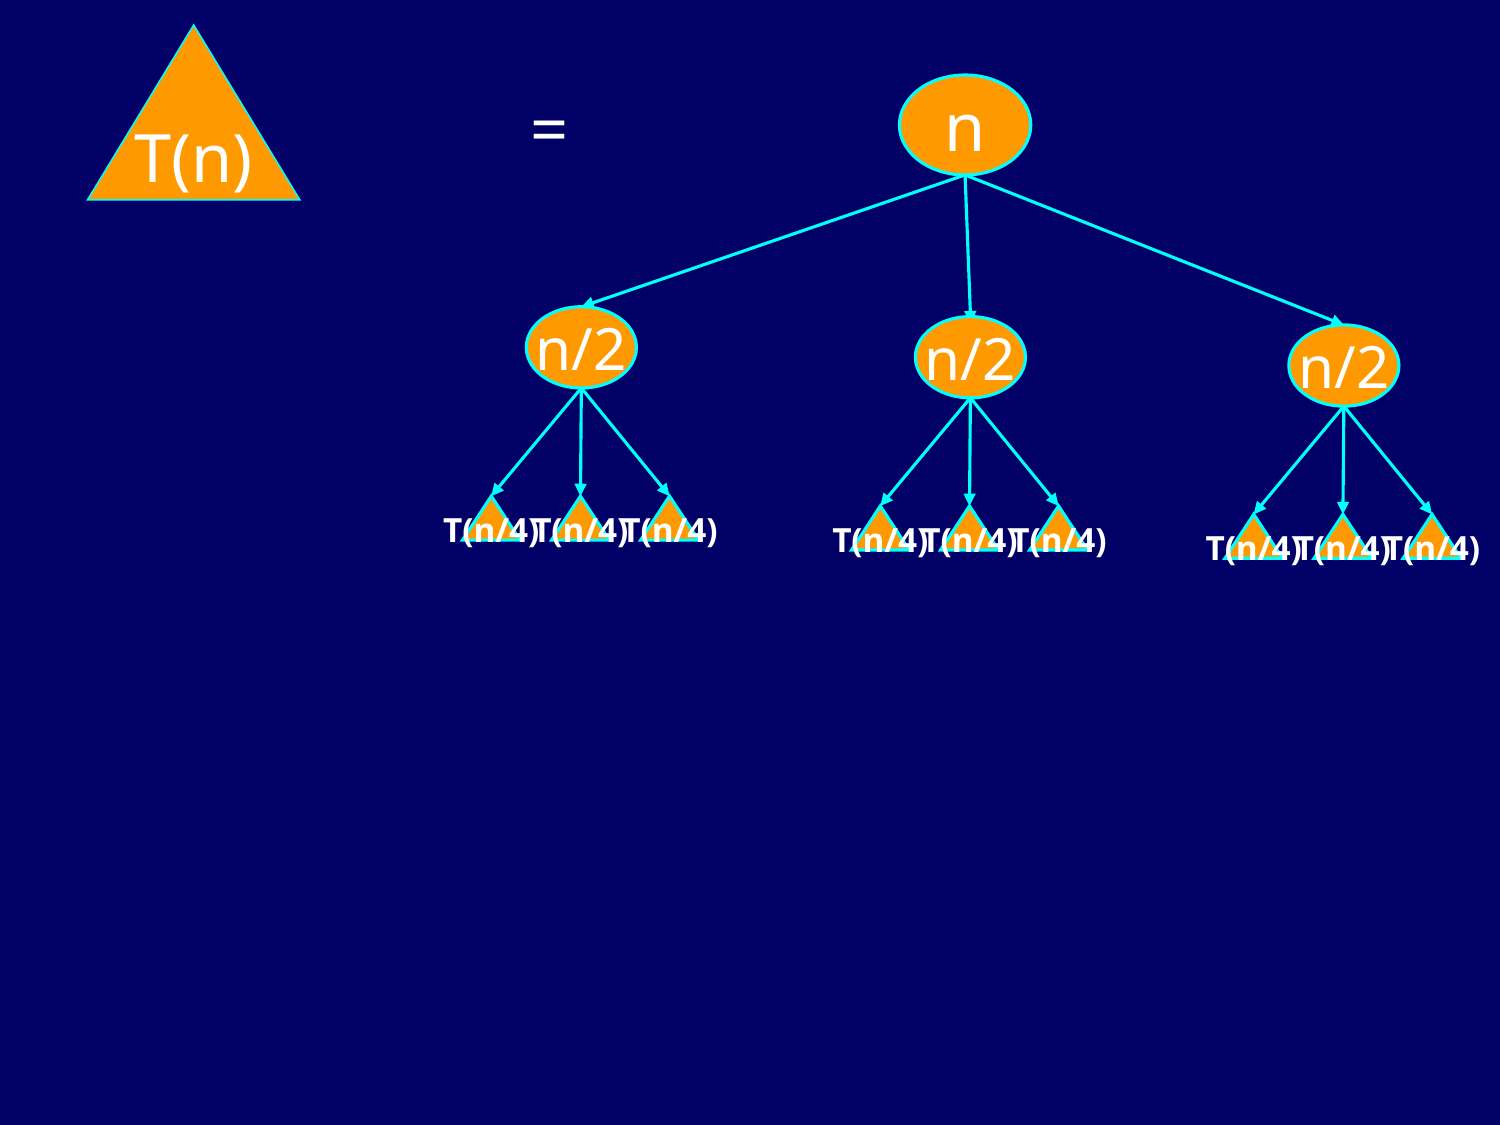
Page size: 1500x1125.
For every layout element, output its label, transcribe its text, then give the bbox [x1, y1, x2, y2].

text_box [964, 176, 972, 315]
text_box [1224, 324, 1462, 559]
text_box n [899, 75, 1031, 174]
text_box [972, 176, 1345, 324]
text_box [851, 316, 1088, 551]
text_box = [462, 79, 638, 175]
text_box T(n) [87, 24, 300, 200]
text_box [462, 306, 699, 541]
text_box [581, 176, 962, 306]
